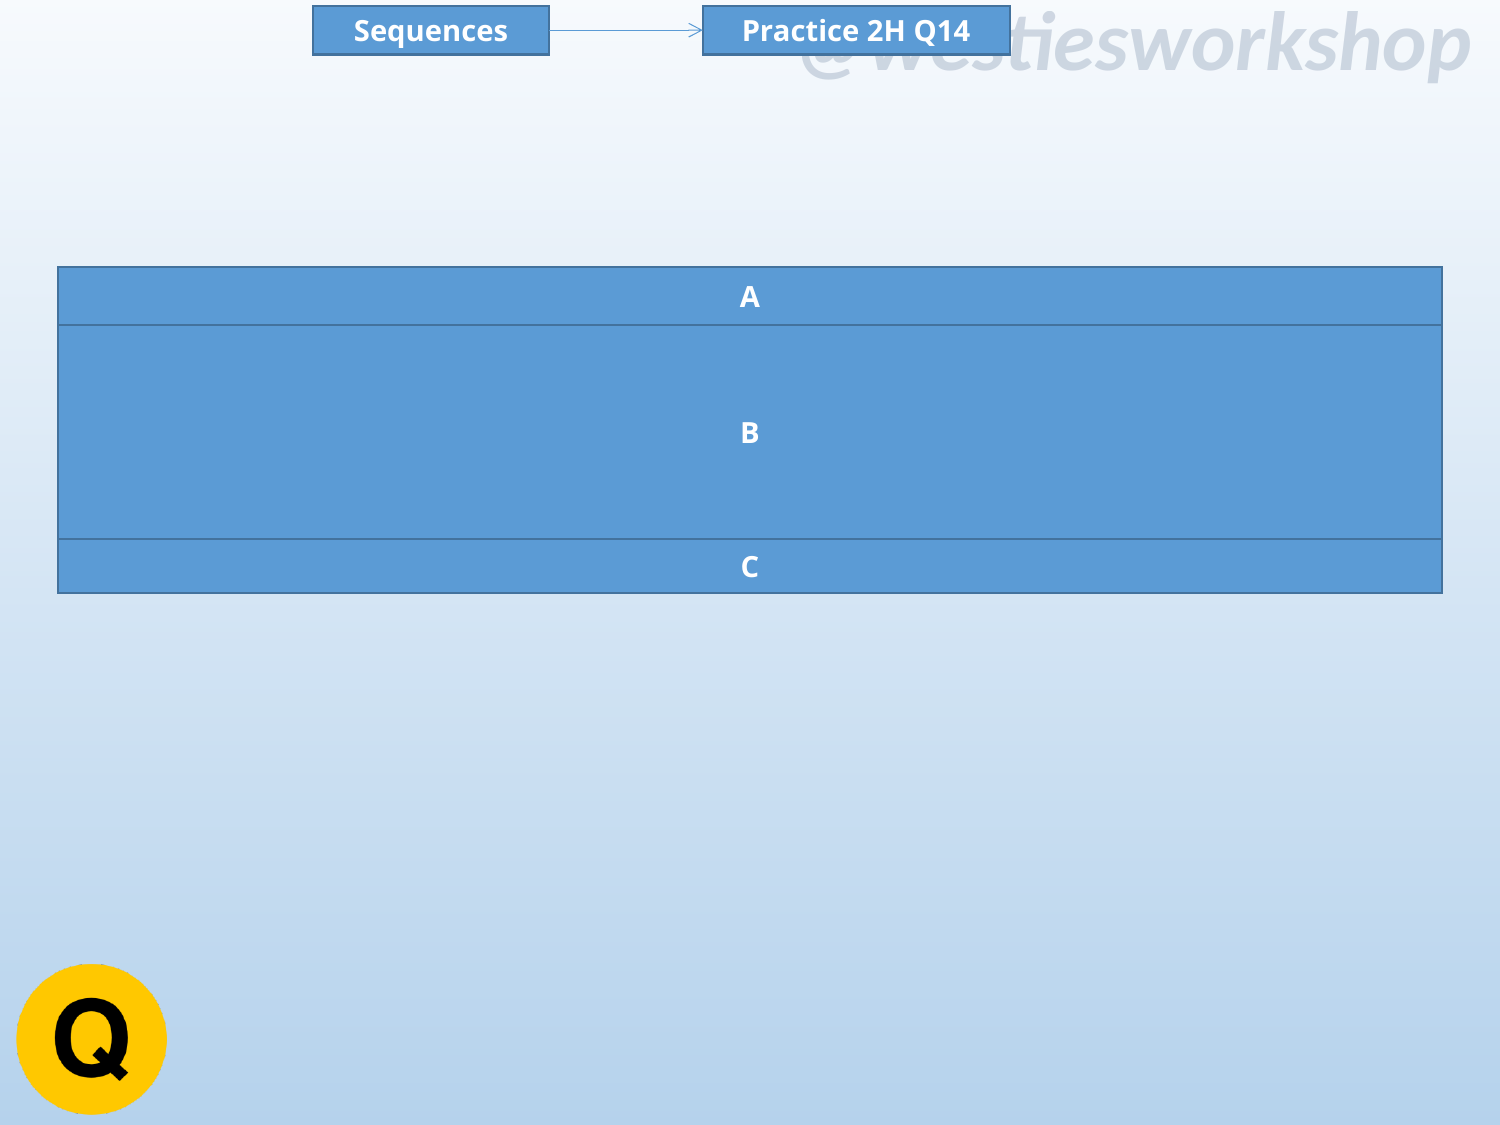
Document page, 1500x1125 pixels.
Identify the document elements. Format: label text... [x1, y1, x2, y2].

picture [0, 940, 191, 1125]
picture [57, 267, 1443, 594]
text_box Sequences [312, 5, 550, 56]
text_box Practice 2H Q14 [702, 5, 1011, 56]
